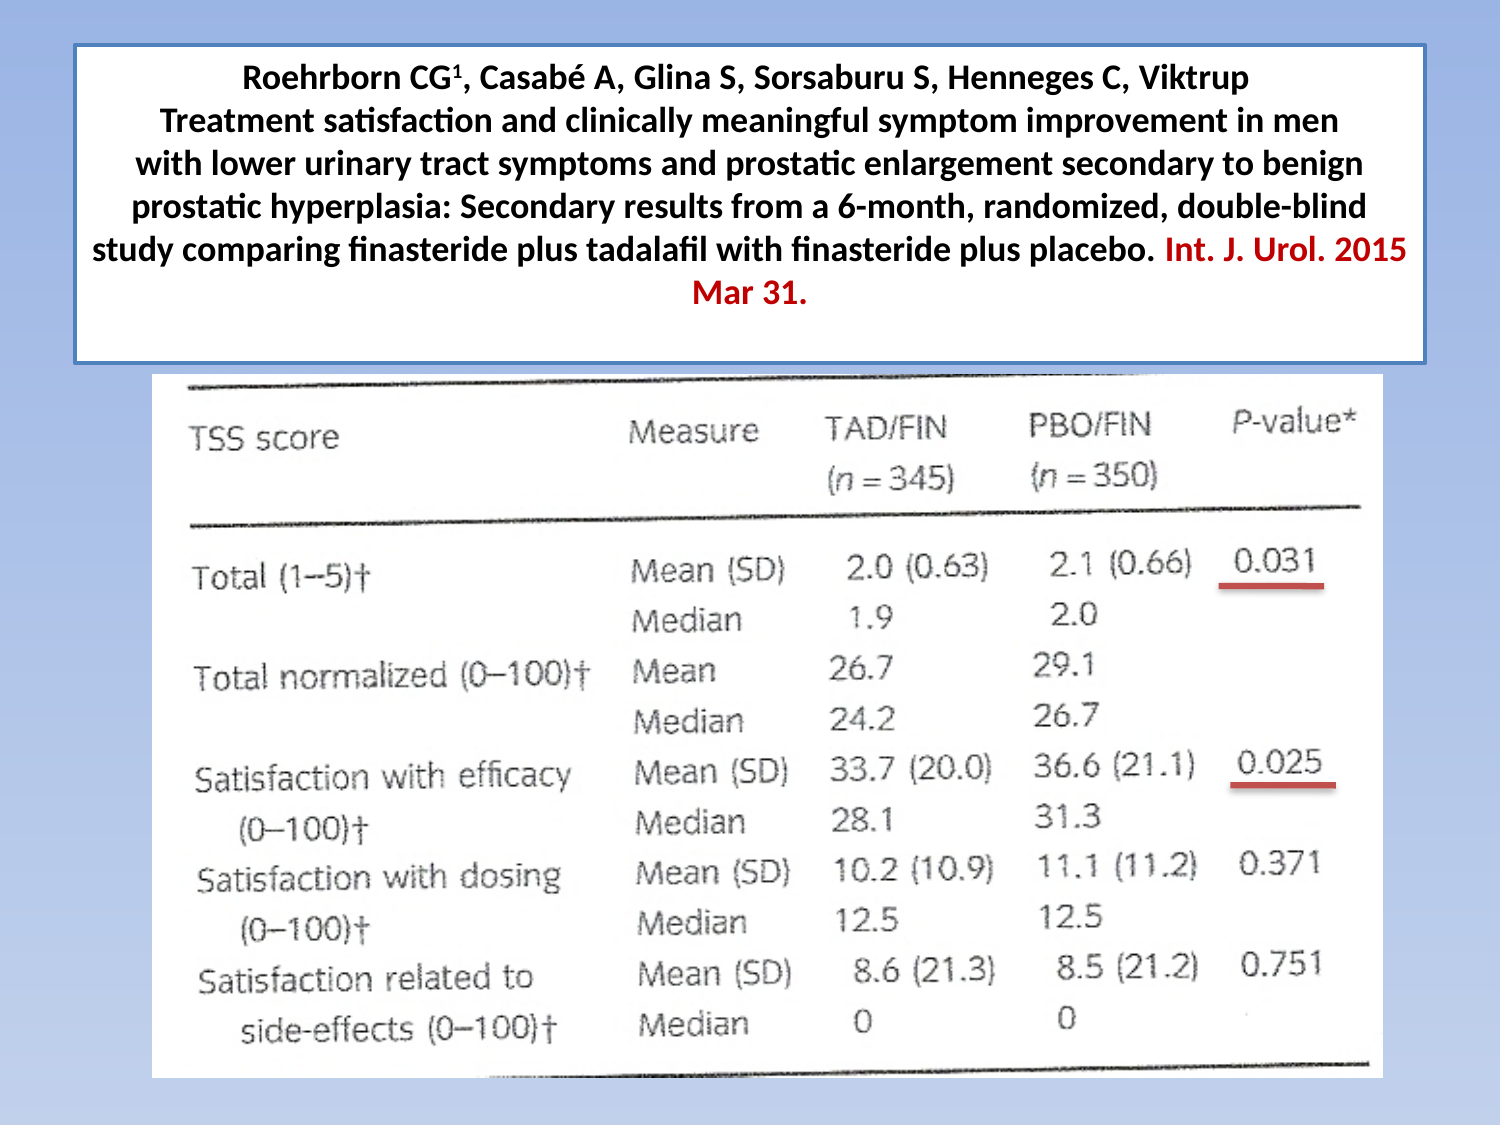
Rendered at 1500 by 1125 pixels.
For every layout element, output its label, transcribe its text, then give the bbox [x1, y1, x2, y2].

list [152, 374, 1383, 1079]
title Roehrborn CG1, Casabé A, Glina S, Sorsaburu S, Henneges C, Viktrup Treatment satisfaction and clinically meaningful symptom improvement in men with lower urinary tract symptoms and prostatic enlargement secondary to benign prostatic hyperplasia: Secondary results from a 6-month, randomized, double-blind study comparing finasteride plus tadalafil with finasteride plus placebo. Int. J. Urol. 2015 Mar 31. [73, 43, 1427, 365]
